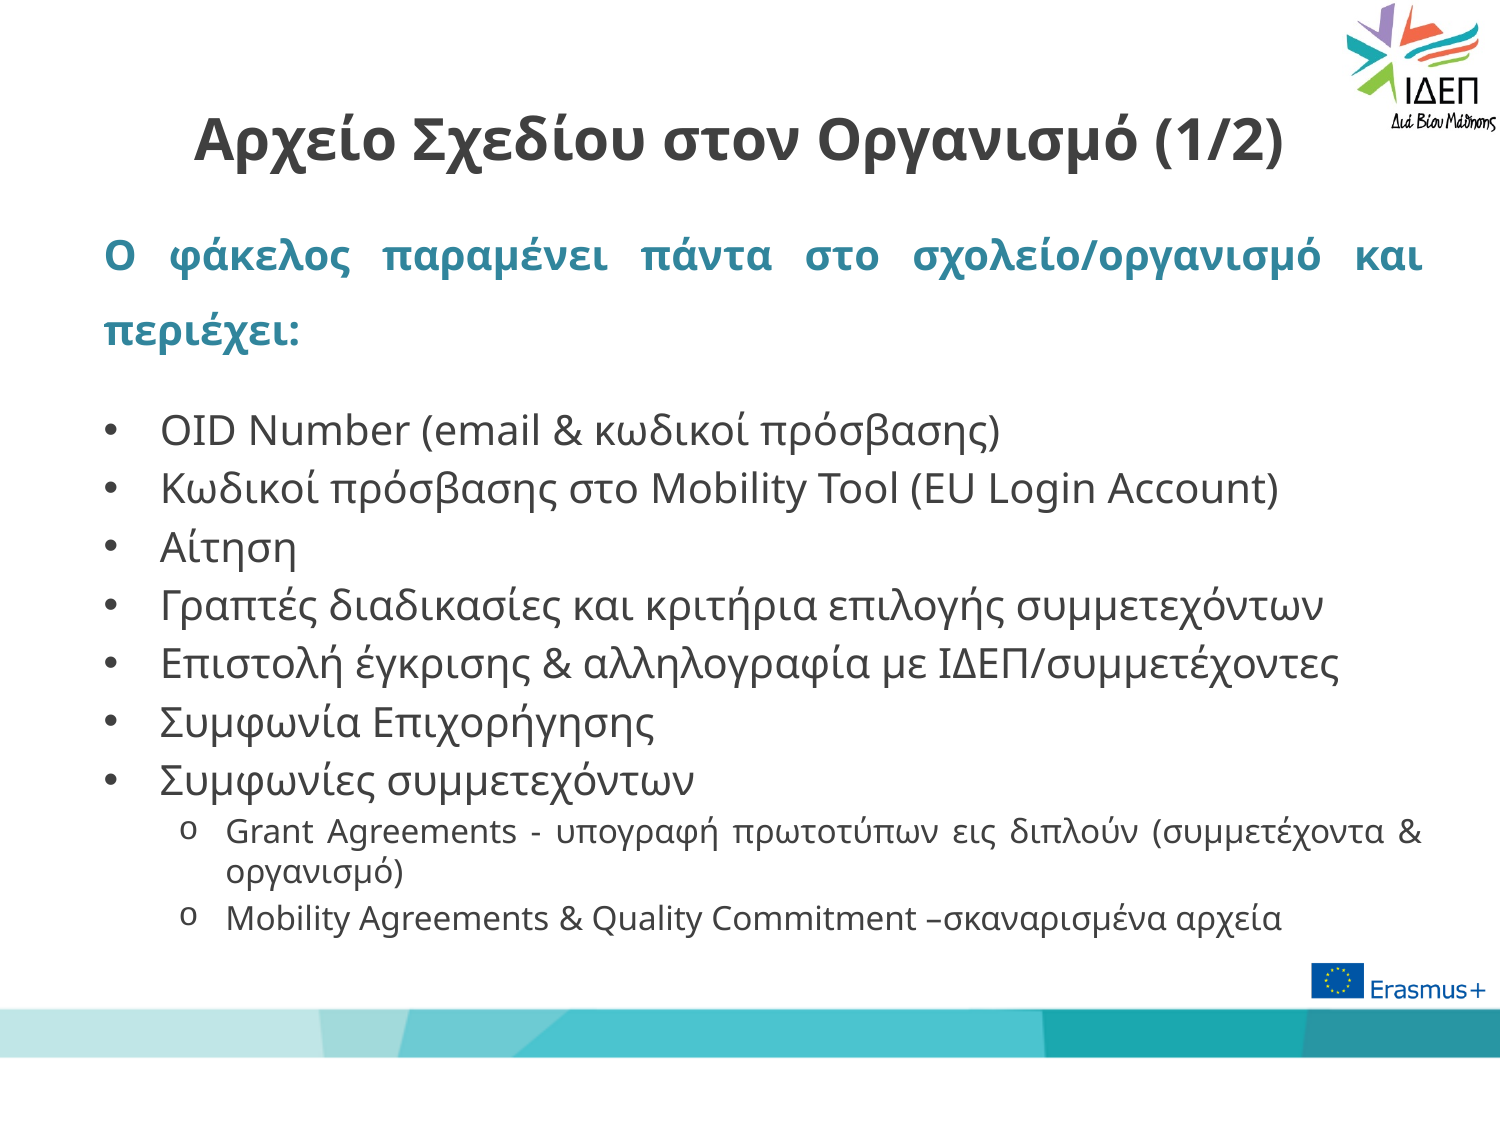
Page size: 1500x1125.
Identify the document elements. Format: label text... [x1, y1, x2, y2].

picture [0, 952, 1500, 1062]
title Αρχείο Σχεδίου στον Οργανισμό (1/2) [64, 78, 1415, 197]
picture [1342, 0, 1500, 135]
list Ο φάκελος παραμένει πάντα στο σχολείο/οργανισμό και περιέχει: OID Number (email & κωδικοί πρόσβασης) Κωδικοί πρόσβασης στο Mobility Tool (EU Login Account) Αίτηση Γραπτές διαδικασίες και κριτήρια επιλογής συμμετεχόντων Επιστολή έγκρισης & αλληλογραφία με ΙΔΕΠ/συμμετέχοντες Συμφωνία Επιχορήγησης Συμφωνίες συμμετεχόντων Grant Agreements - υπογραφή πρωτοτύπων εις διπλούν (συμμετέχοντα & οργανισμό) Mobility Agreements & Quality Commitment –σκαναρισμένα αρχεία [88, 196, 1439, 1005]
